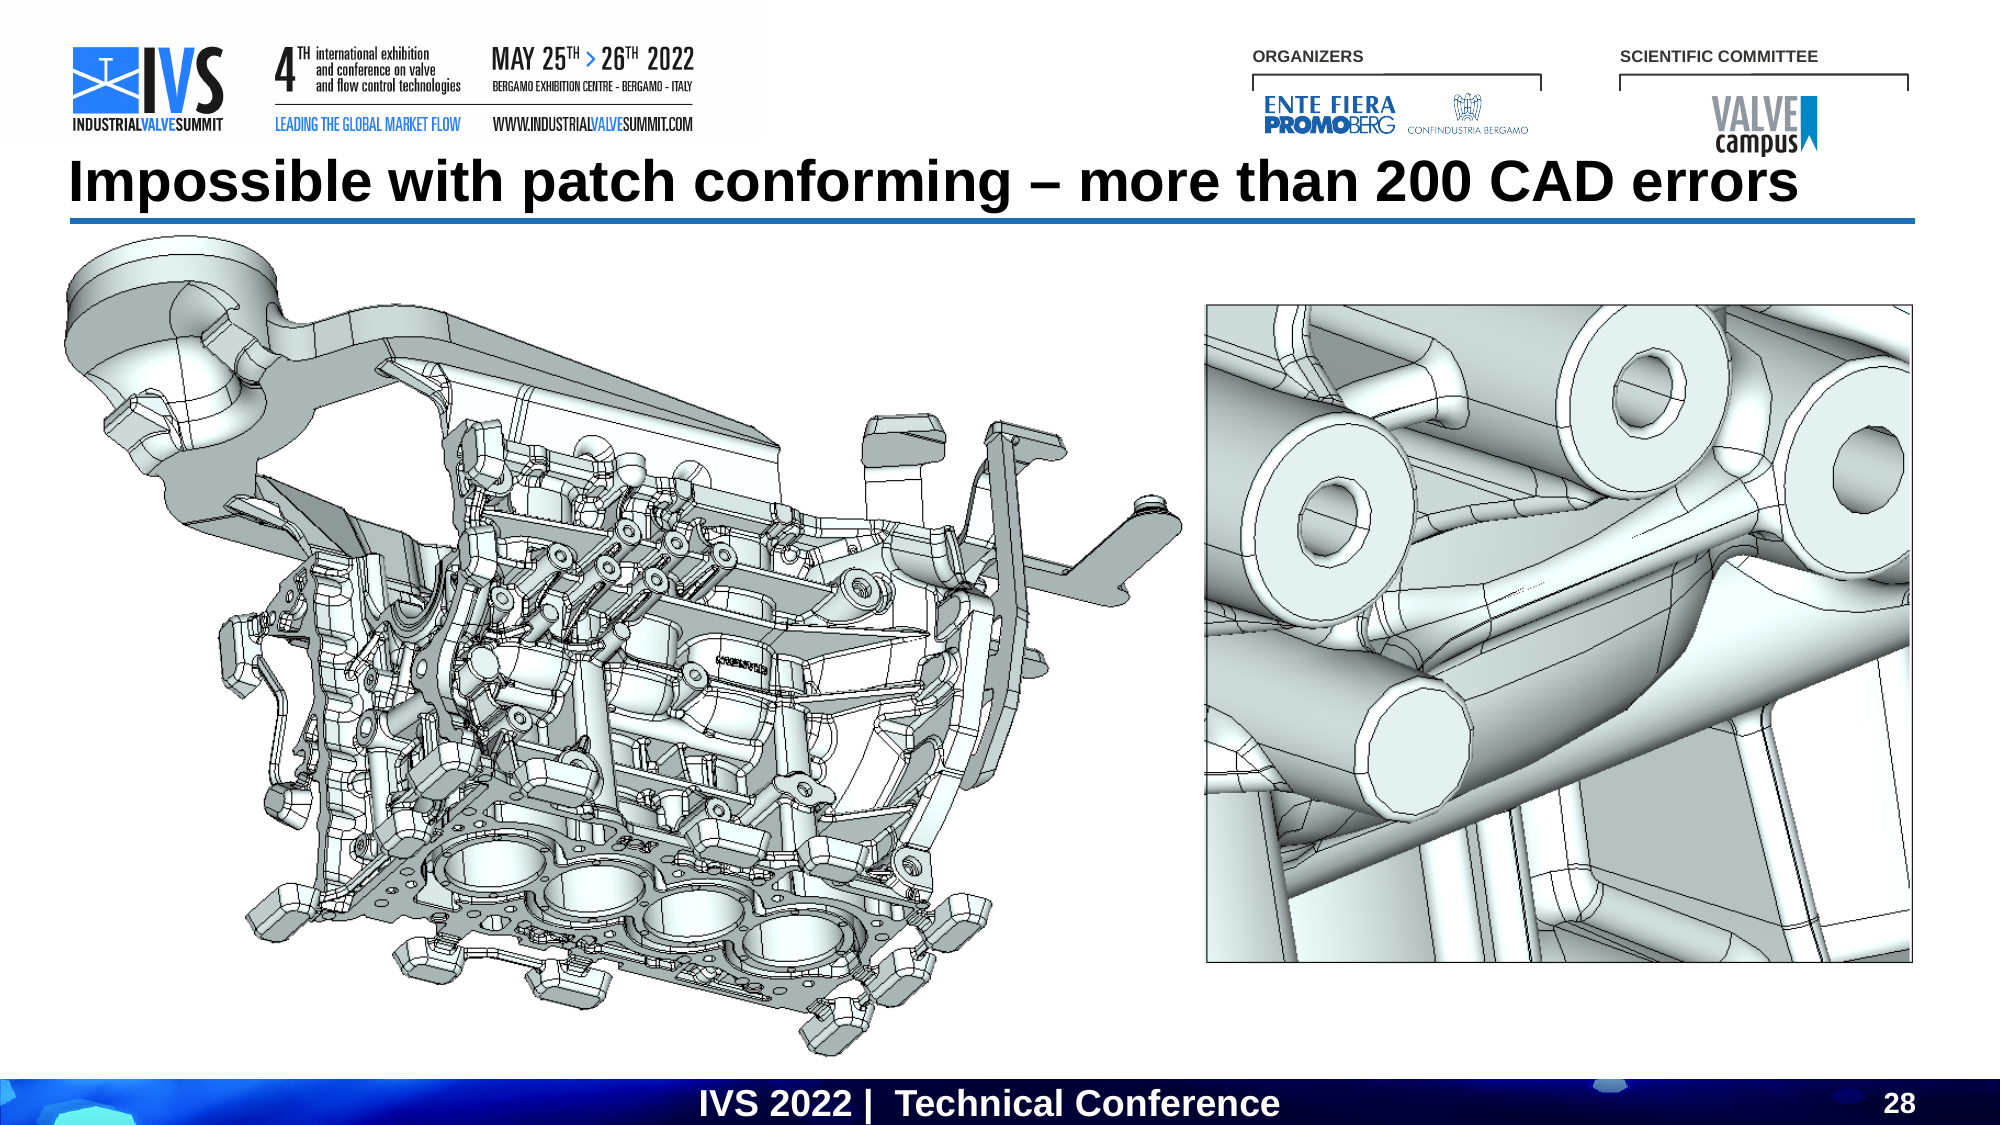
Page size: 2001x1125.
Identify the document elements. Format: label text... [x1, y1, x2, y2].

picture [1265, 96, 1396, 134]
picture [0, 0, 765, 142]
picture [51, 220, 1947, 1075]
picture [0, 1079, 2000, 1125]
text_box Impossible with patch conforming – more than 200 CAD errors [53, 135, 1949, 221]
picture [1408, 93, 1528, 134]
picture [1705, 67, 1824, 135]
